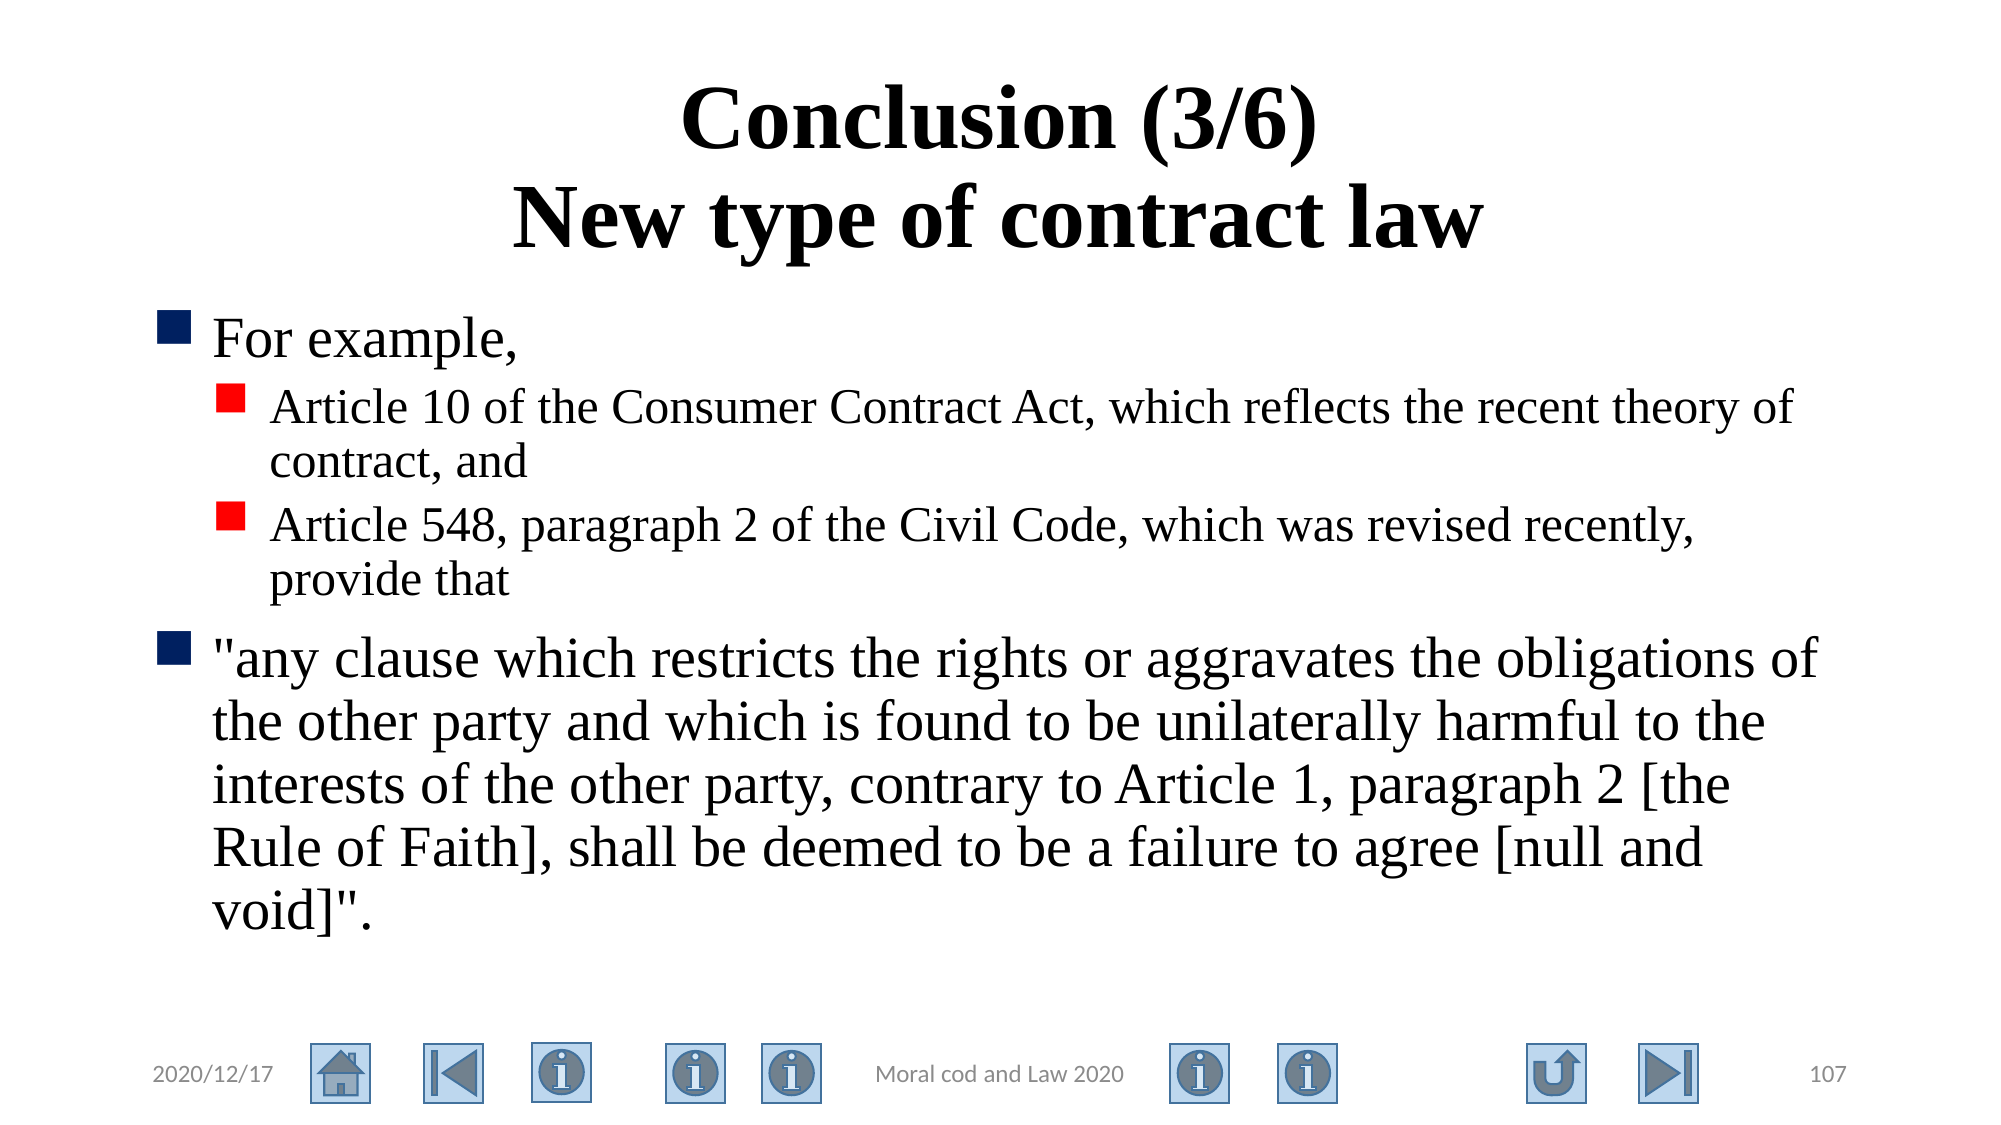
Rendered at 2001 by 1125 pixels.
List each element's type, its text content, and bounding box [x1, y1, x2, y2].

title Conclusion (3/6) New type of contract law [137, 59, 1863, 278]
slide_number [137, 1042, 588, 1103]
footer Moral cod and Law 2020 [662, 1042, 1338, 1103]
slide_number 107 [1412, 1042, 1863, 1103]
list For example, Article 10 of the Consumer Contract Act, which reflects the recent theory of contract, and Article 548, paragraph 2 of the Civil Code, which was revised recently, provide that "any clause which restricts the rights or aggravates the obligations of the other party and which is found to be unilaterally harmful to the interests of the other party, contrary to Article 1, paragraph 2 [the Rule of Faith], shall be deemed to be a failure to agree [null and void]". [137, 299, 1863, 1014]
